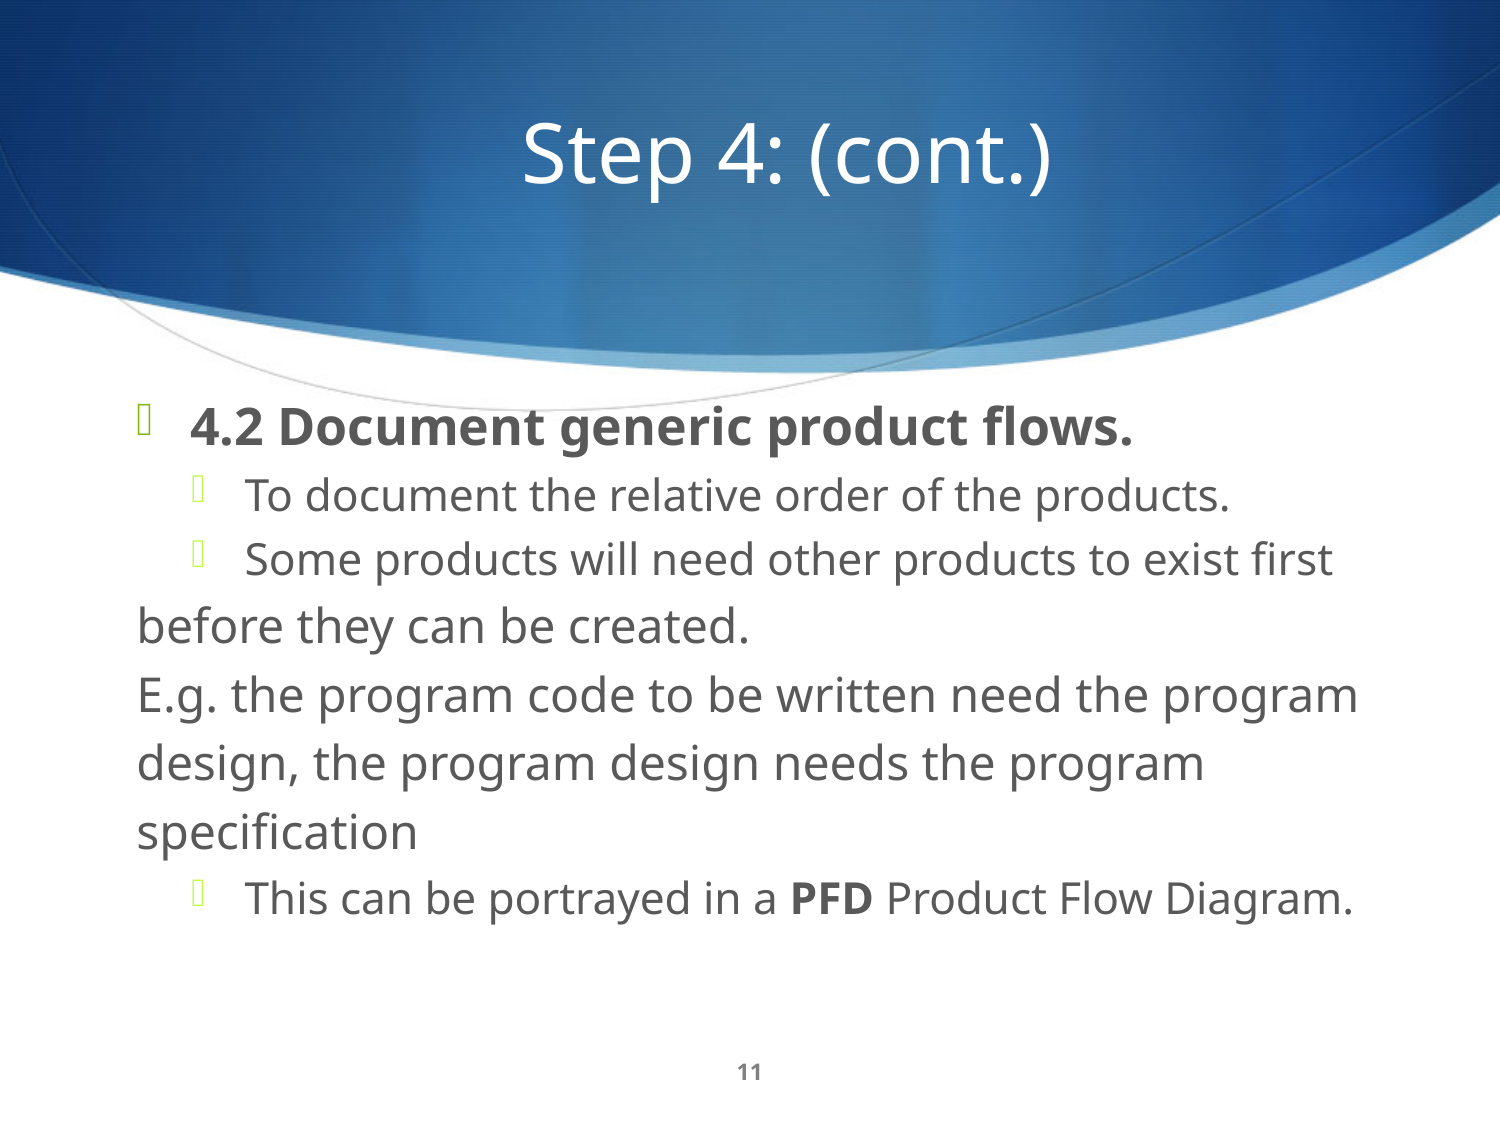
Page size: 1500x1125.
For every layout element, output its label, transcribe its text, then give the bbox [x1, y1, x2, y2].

slide_number 11 [706, 1042, 794, 1103]
picture [0, 0, 1500, 1125]
list 4.2‭ ‬Document generic product flows‭. To document the relative order of the products‭. Some products will need other products to exist first before they can be created‭. E.g‭. ‬the program code to be written need the program design‭, ‬the program design needs the program specification This can be portrayed in a PFD Product Flow Diagram‭. [121, 299, 1379, 1043]
title Step 4: ‬(cont.) [75, 56, 1500, 245]
